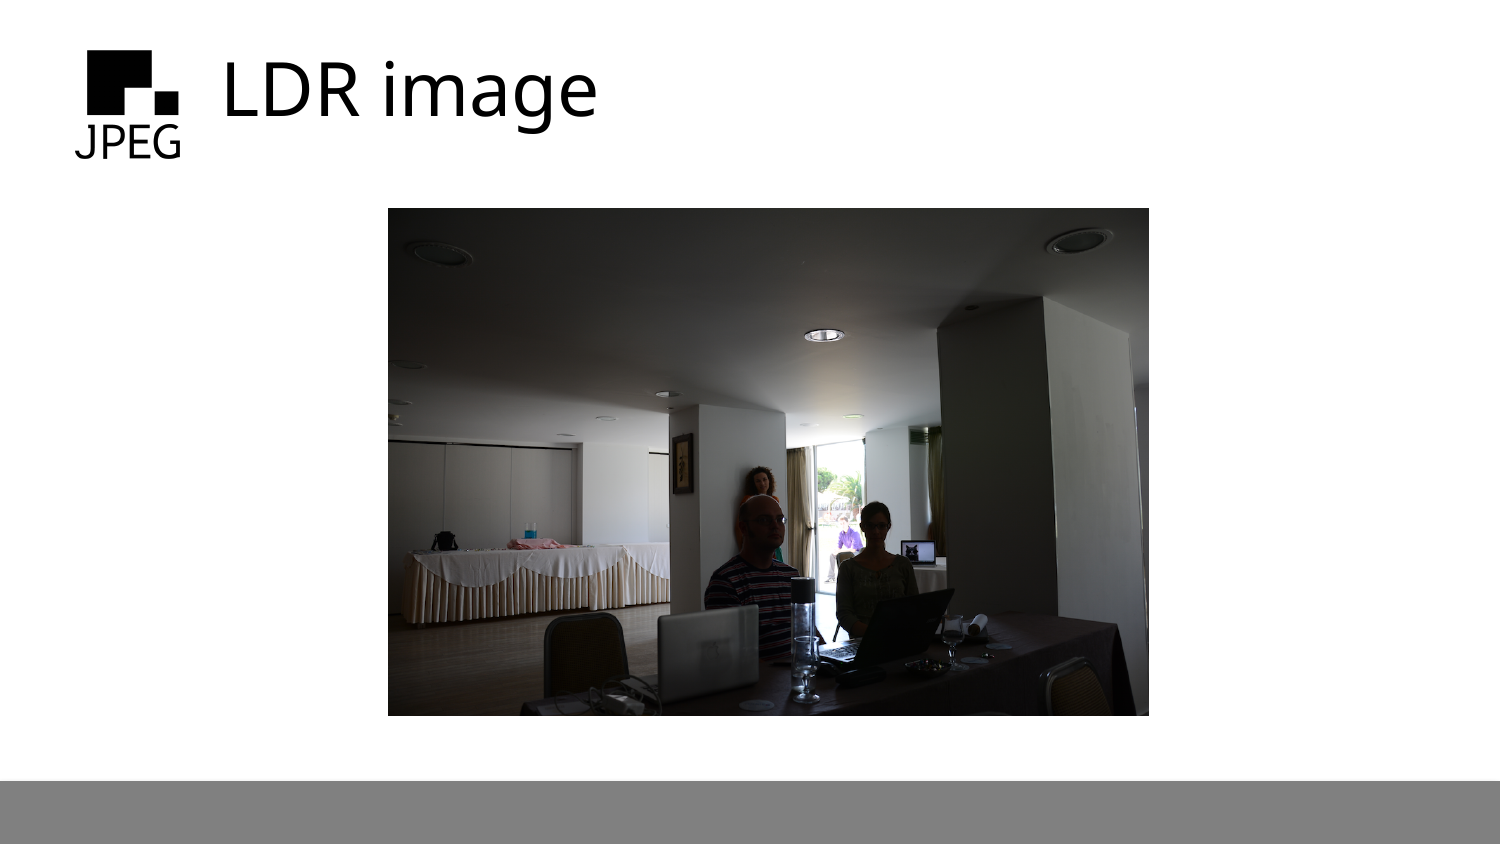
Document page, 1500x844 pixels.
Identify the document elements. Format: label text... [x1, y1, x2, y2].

picture [388, 208, 1149, 716]
text_box LDR image [205, 33, 1425, 175]
picture [75, 50, 180, 159]
